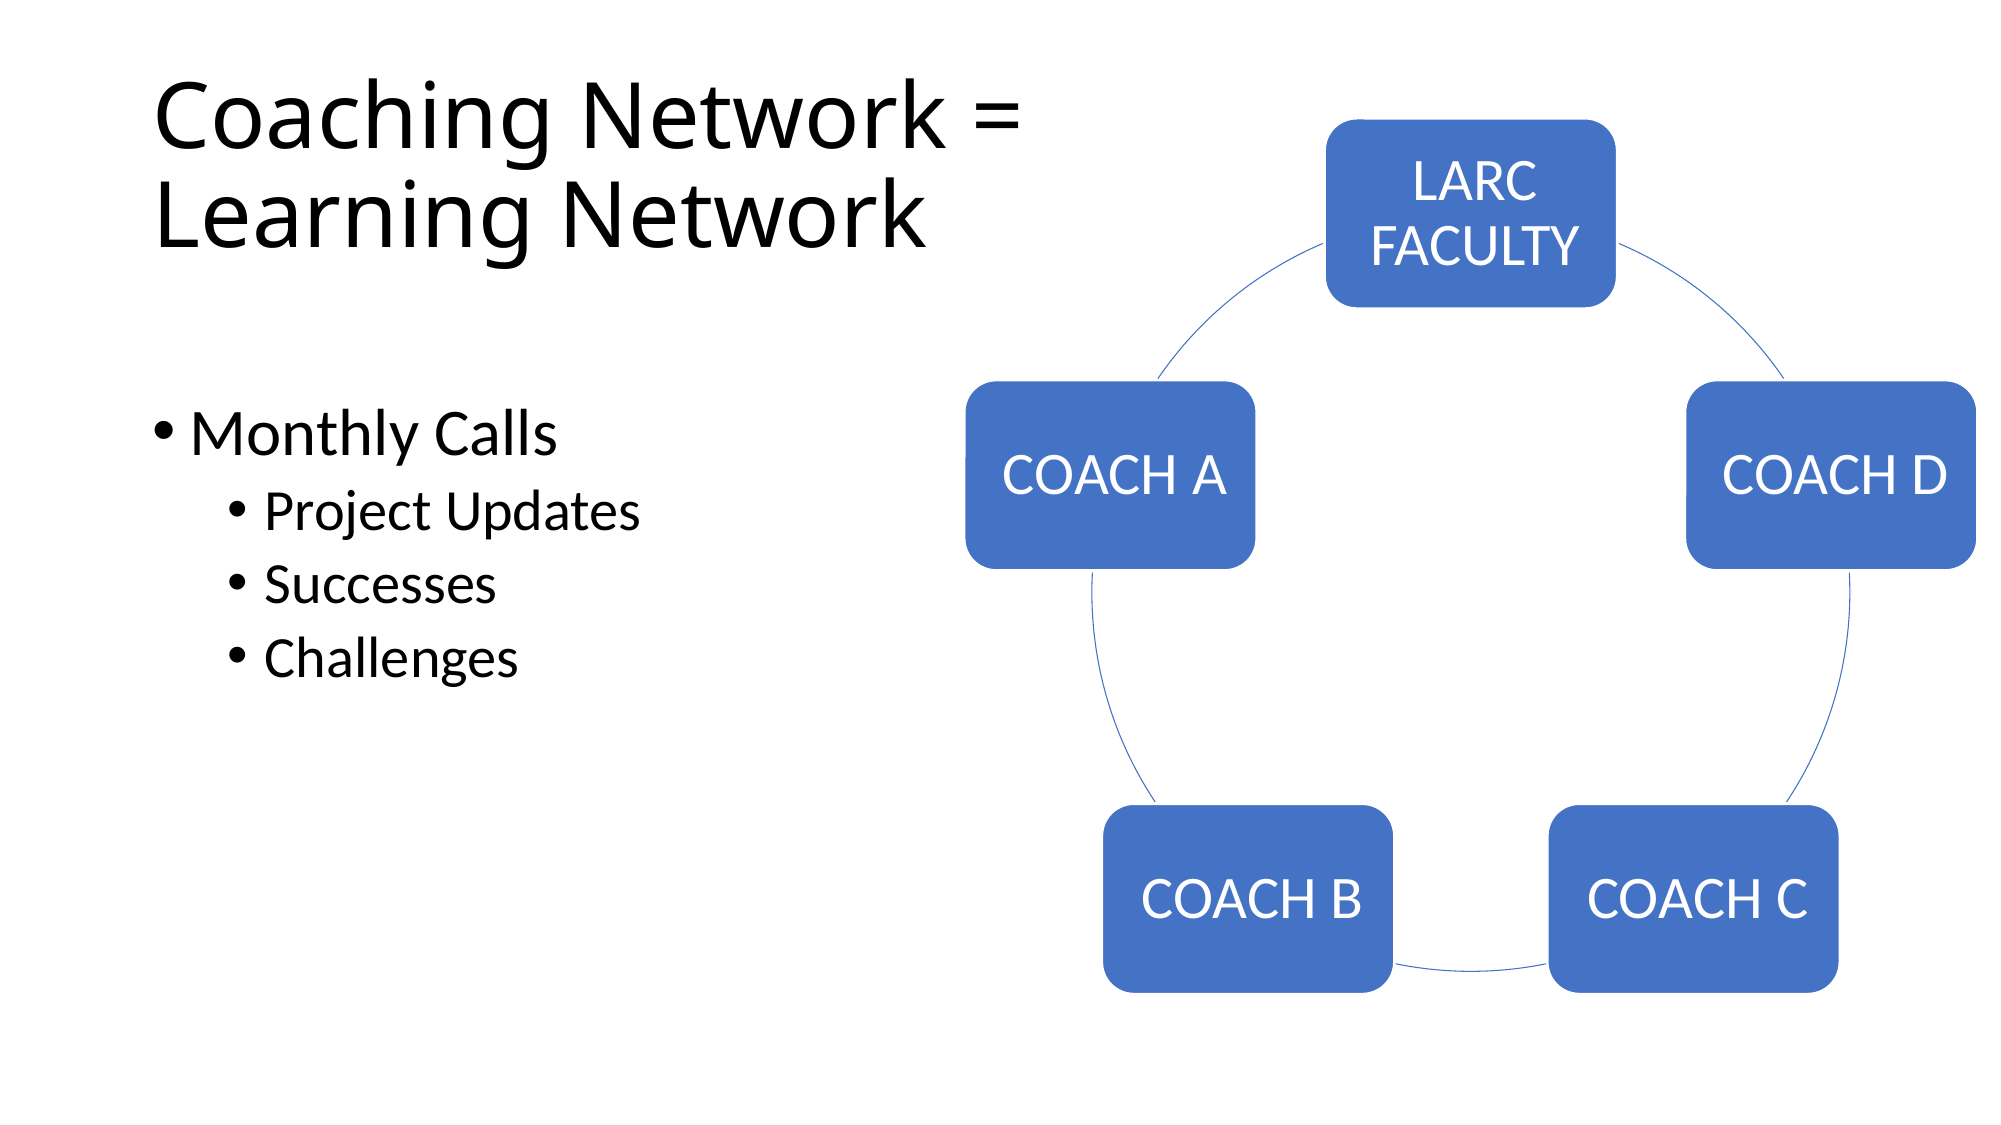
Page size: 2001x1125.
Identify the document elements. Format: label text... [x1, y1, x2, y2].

title Coaching Network = Learning Network [137, 59, 1863, 278]
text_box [804, 117, 2000, 1007]
list Monthly Calls Project Updates Successes Challenges [137, 299, 1863, 1014]
